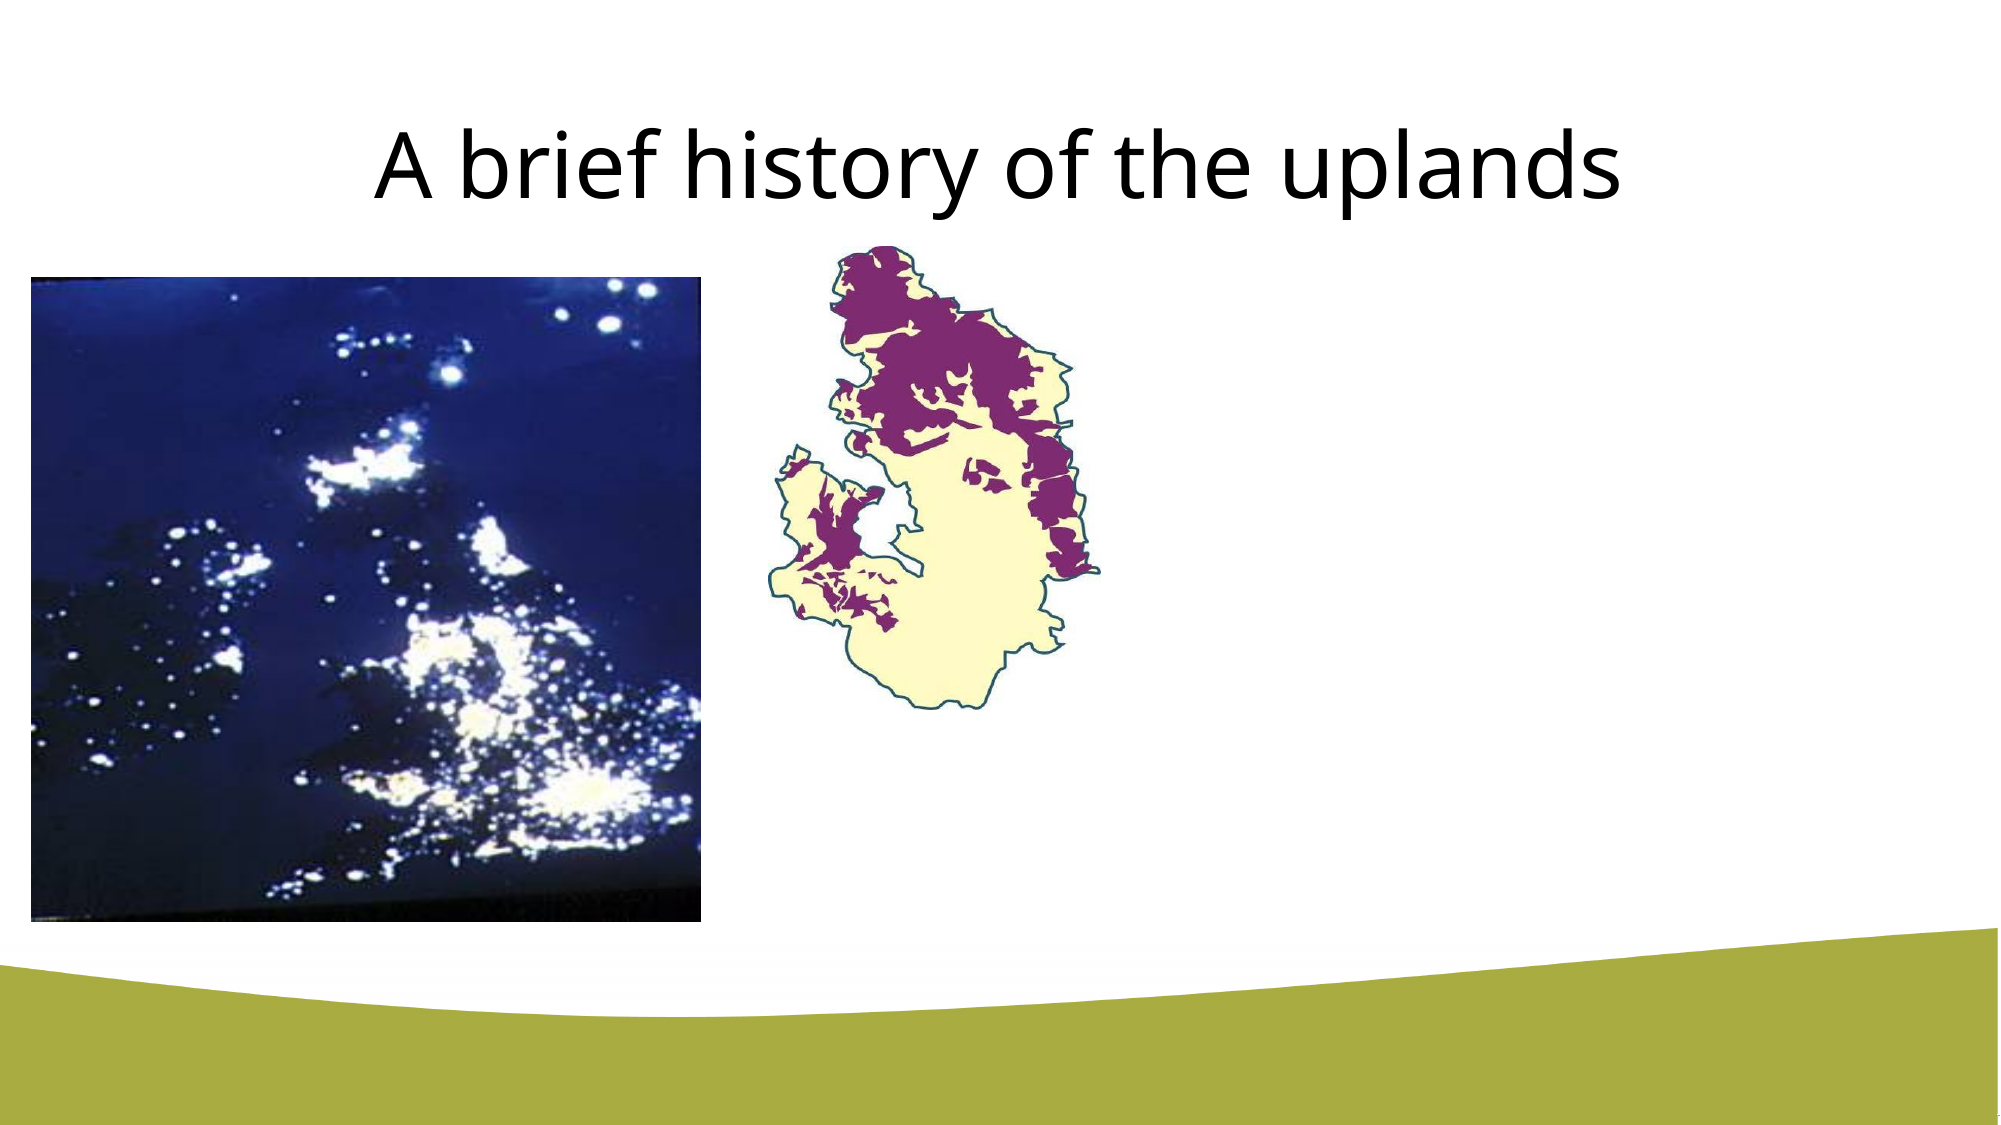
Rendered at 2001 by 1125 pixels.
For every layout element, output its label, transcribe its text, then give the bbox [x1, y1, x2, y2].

title A brief history of the uplands [137, 59, 1863, 278]
picture [768, 246, 1101, 710]
picture [0, 277, 2000, 1125]
